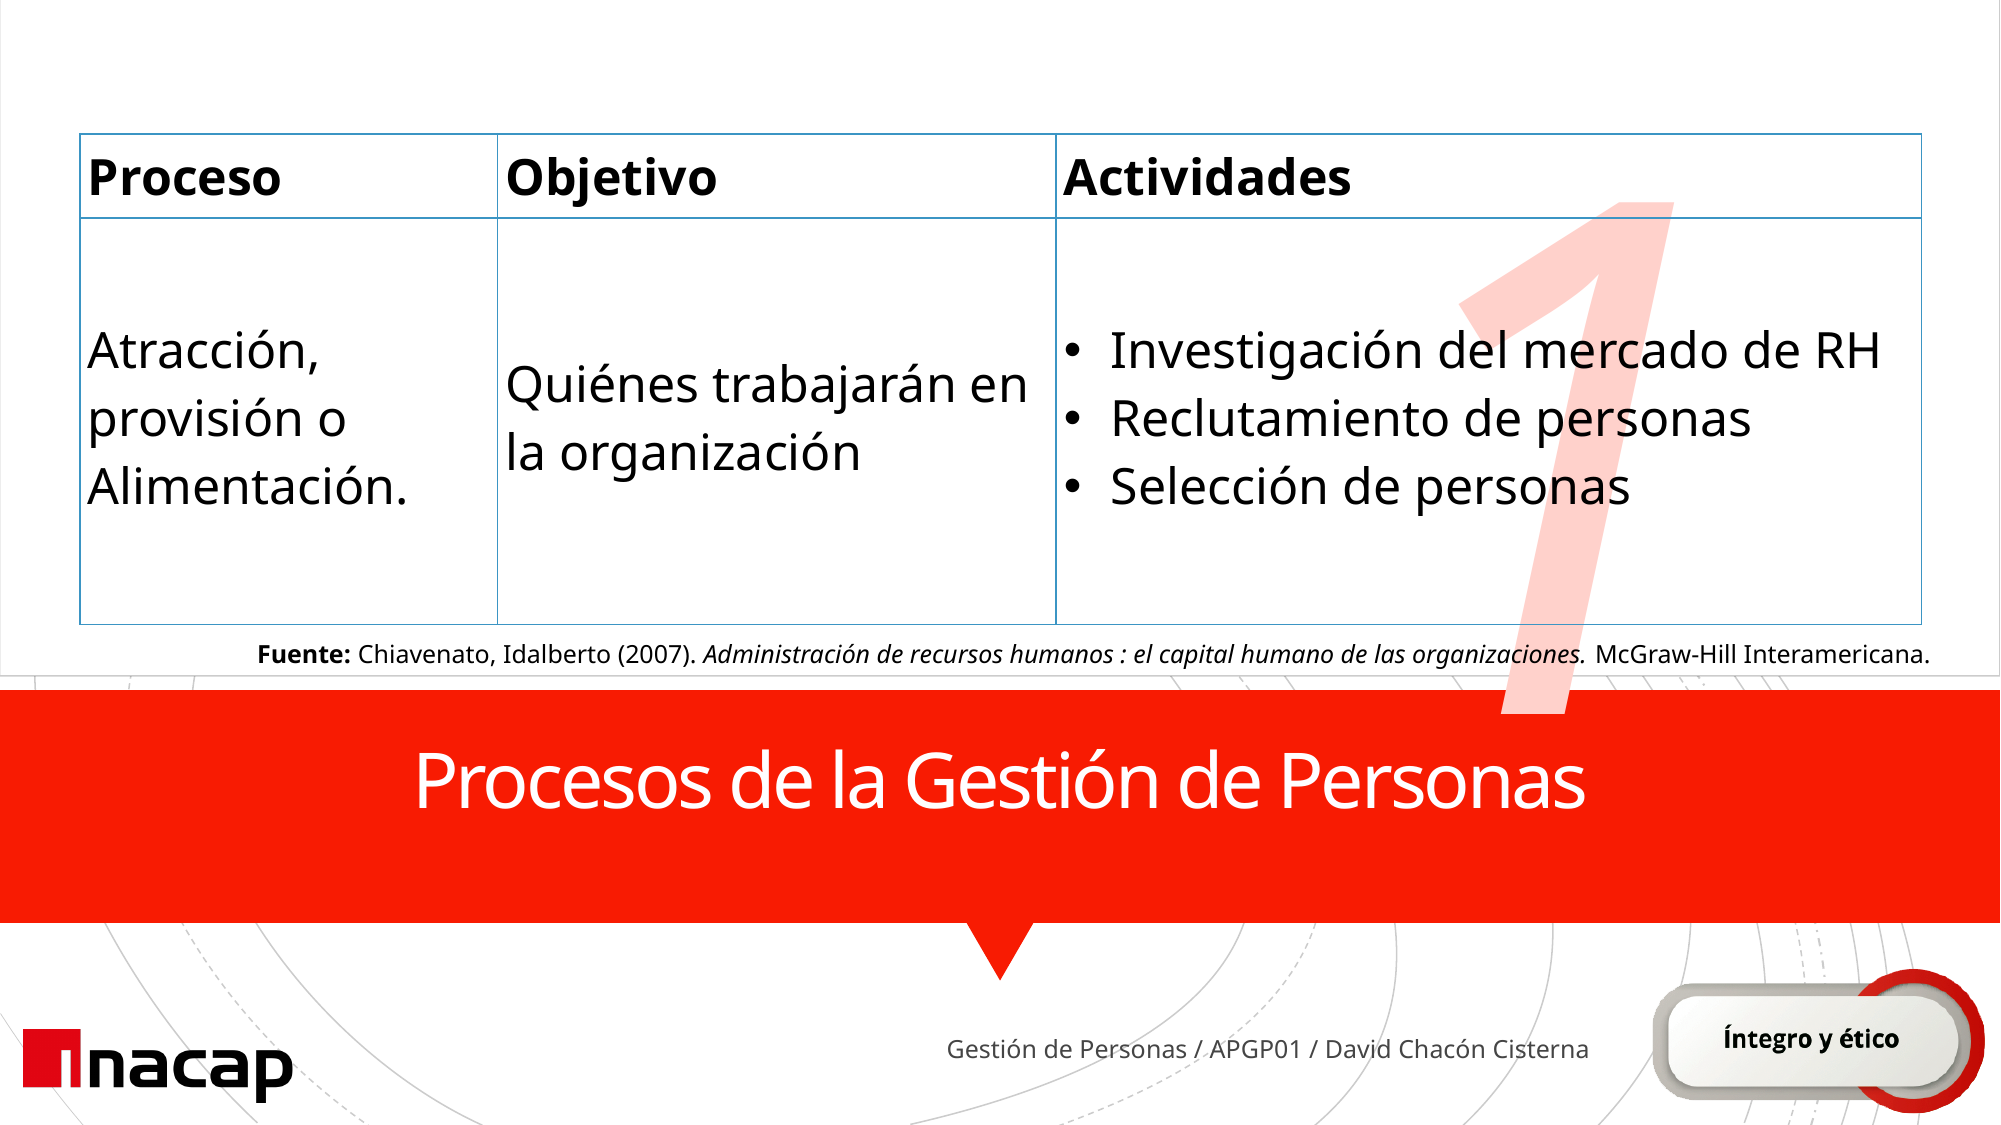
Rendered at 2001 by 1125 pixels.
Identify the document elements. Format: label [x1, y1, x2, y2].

text_box [0, 689, 2000, 981]
text_box [0, 0, 2000, 689]
picture [23, 1029, 293, 1103]
text_box [0, 981, 2000, 1125]
picture [1651, 967, 1985, 1114]
